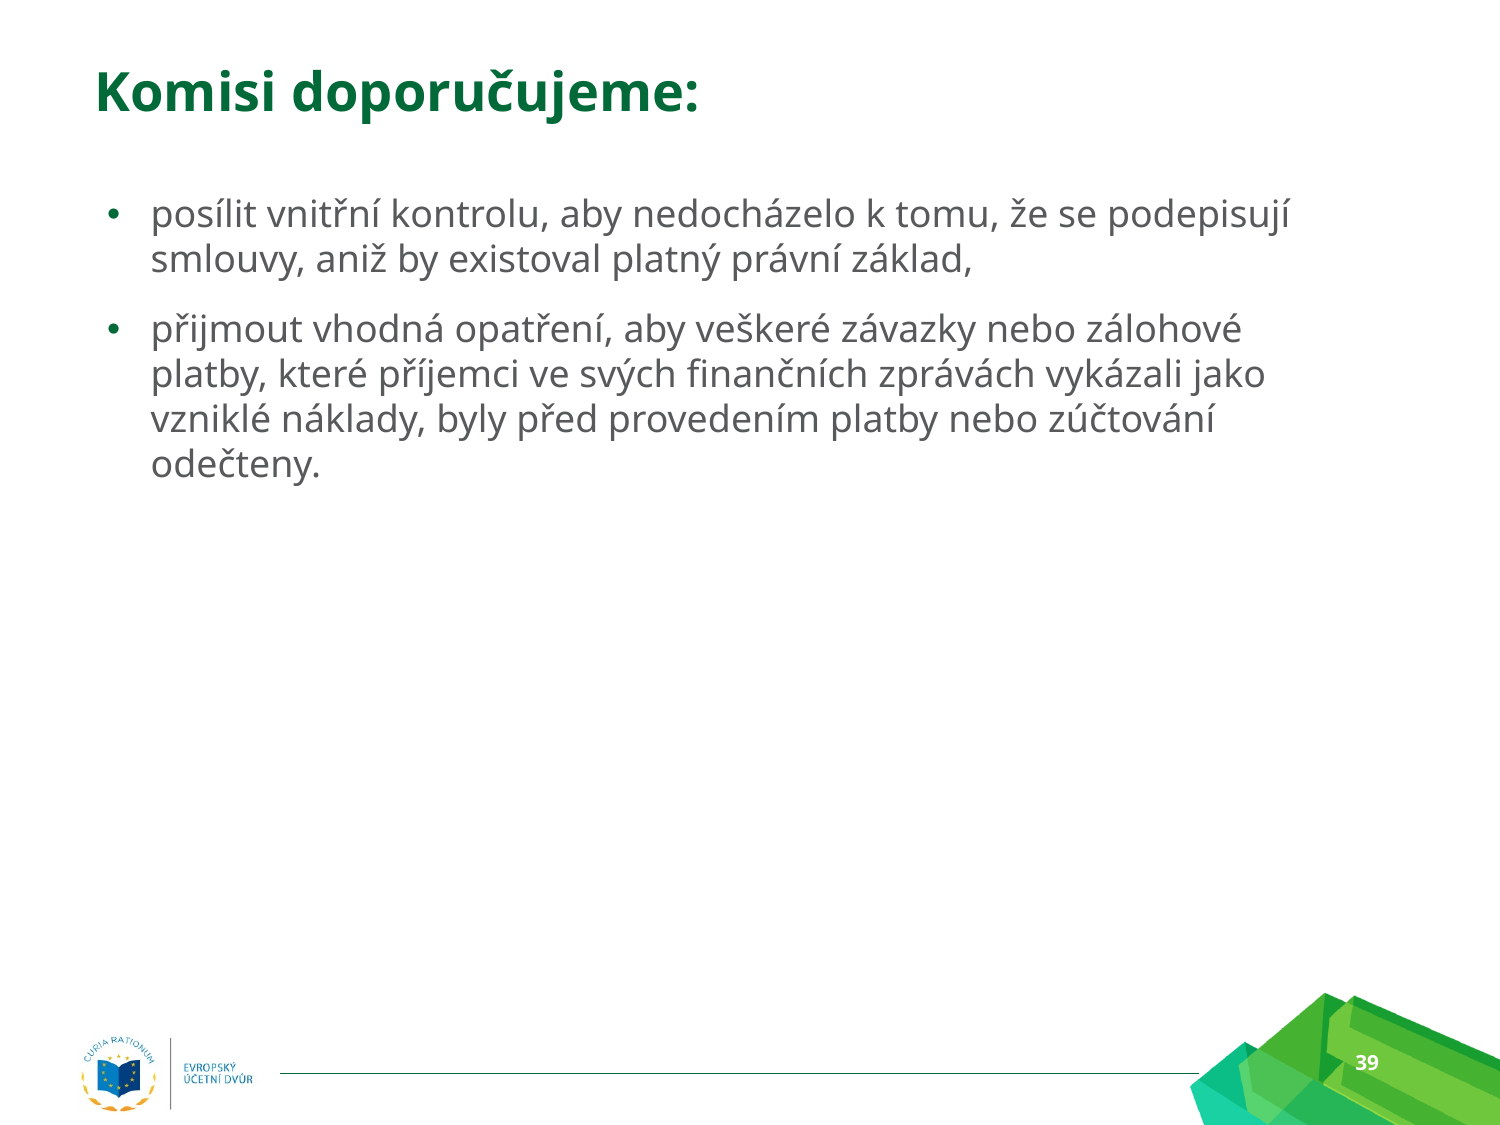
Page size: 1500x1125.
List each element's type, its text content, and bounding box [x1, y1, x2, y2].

picture [53, 1022, 280, 1125]
title Komisi doporučujeme: [94, 64, 1418, 191]
text_box 39 [1340, 1042, 1419, 1083]
list posílit vnitřní kontrolu, aby nedocházelo k tomu, že se podepisují smlouvy, aniž by existoval platný právní základ, přijmout vhodná opatření, aby veškeré závazky nebo zálohové platby, které příjemci ve svých finančních zprávách vykázali jako vzniklé náklady, byly před provedením platby nebo zúčtování odečteny. [107, 190, 1360, 858]
picture [1175, 987, 1500, 1125]
